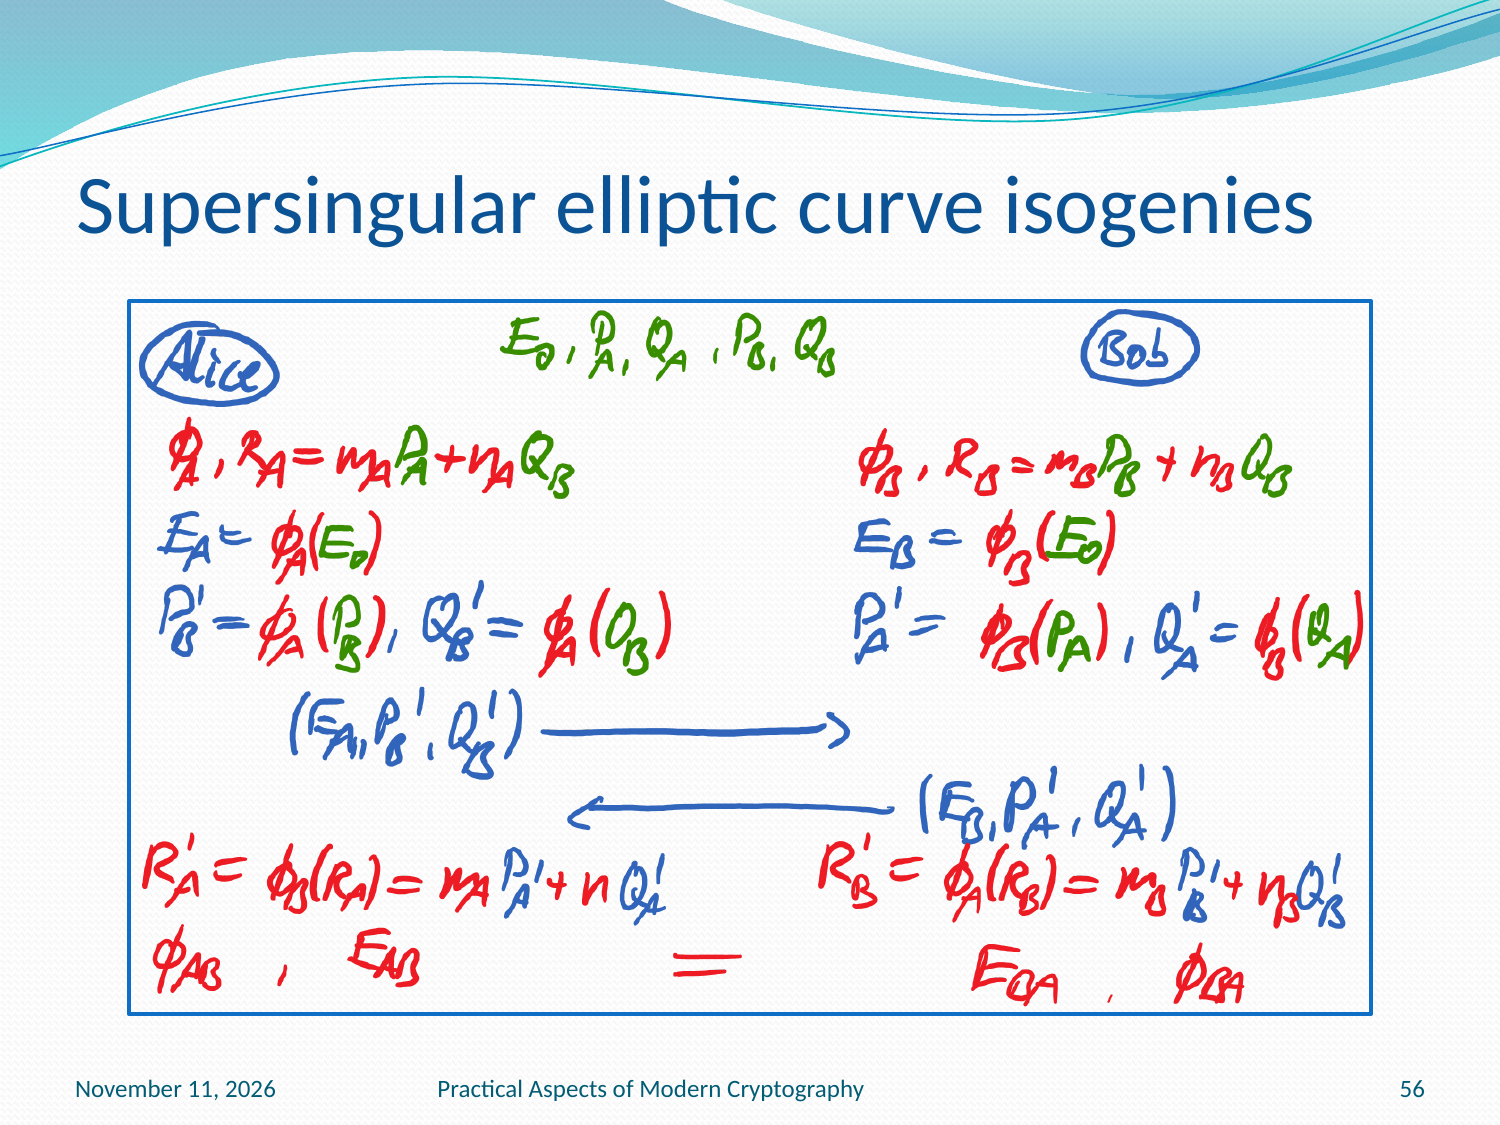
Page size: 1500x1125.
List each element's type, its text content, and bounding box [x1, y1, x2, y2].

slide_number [75, 1042, 425, 1103]
footer Practical Aspects of Modern Cryptography [437, 1042, 988, 1103]
slide_number 56 [1299, 1042, 1425, 1103]
picture [131, 302, 1369, 1013]
title Supersingular elliptic curve isogenies [76, 62, 1427, 250]
